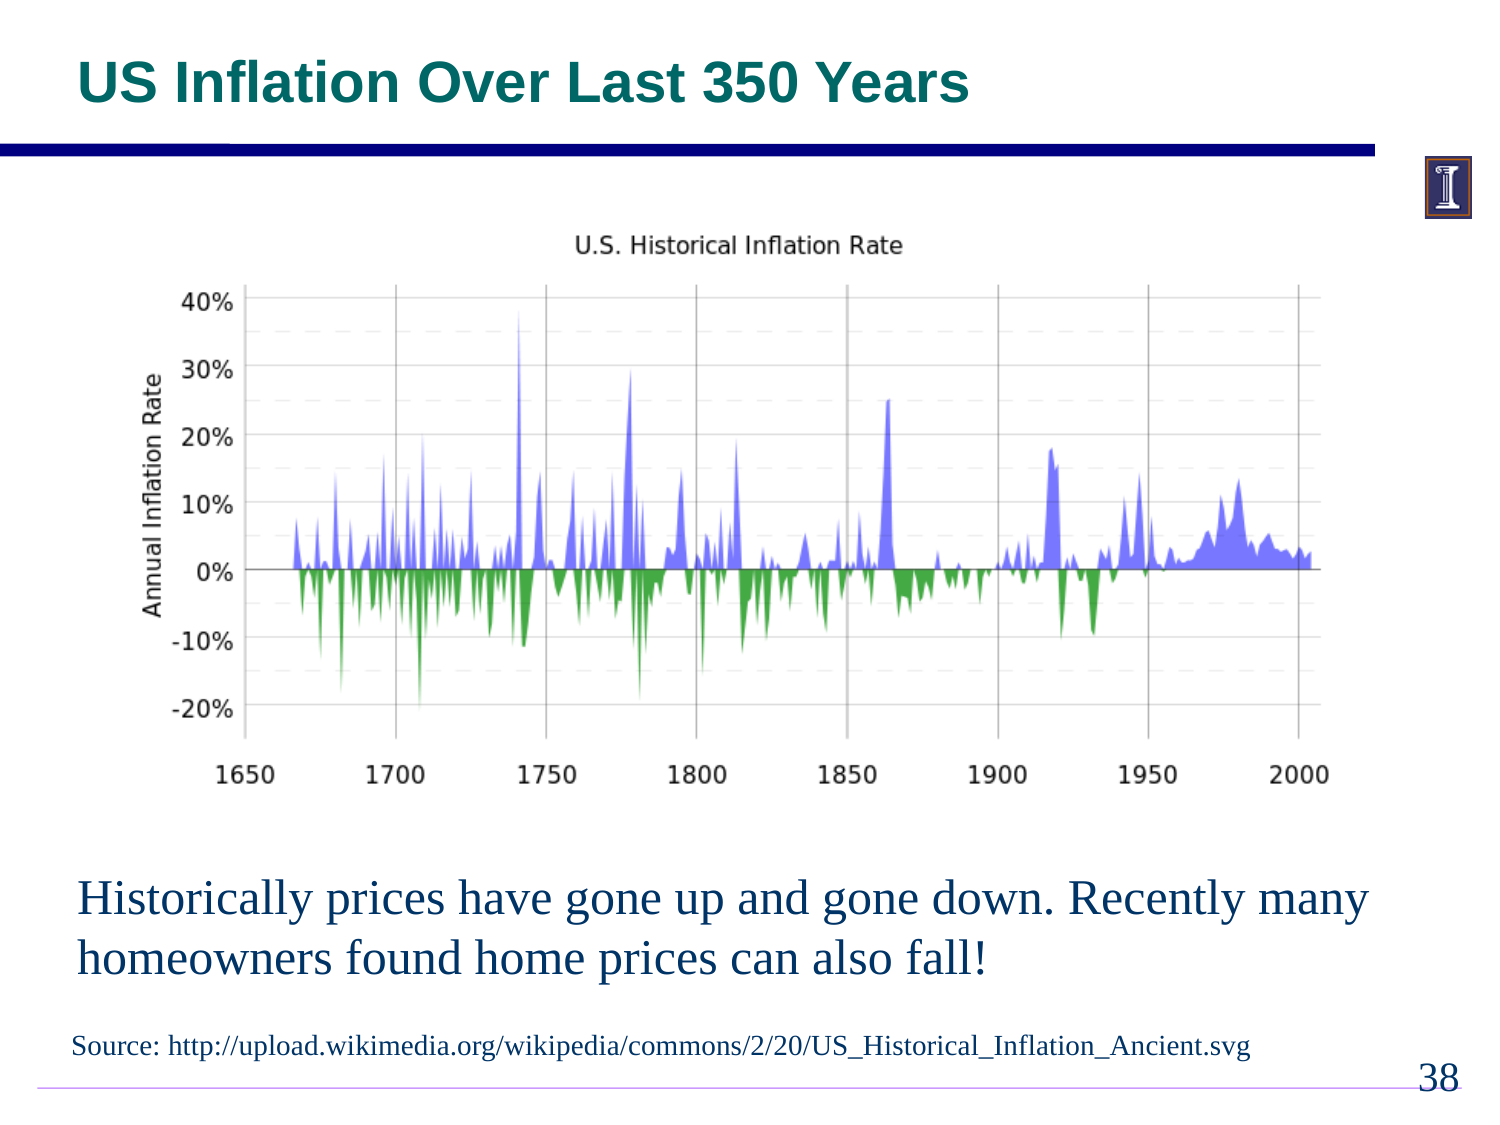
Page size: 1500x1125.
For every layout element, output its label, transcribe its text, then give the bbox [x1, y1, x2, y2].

text_box Source: http://upload.wikimedia.org/wikipedia/commons/2/20/US_Historical_Inflation_Ancient.svg [56, 1018, 1419, 1069]
text_box Historically prices have gone up and gone down. Recently many homeowners found home prices can also fall! [62, 856, 1500, 992]
picture [112, 199, 1338, 813]
title US Inflation Over Last 350 Years [62, 33, 1376, 134]
picture [1424, 156, 1472, 219]
slide_number 37 [1162, 1037, 1476, 1113]
